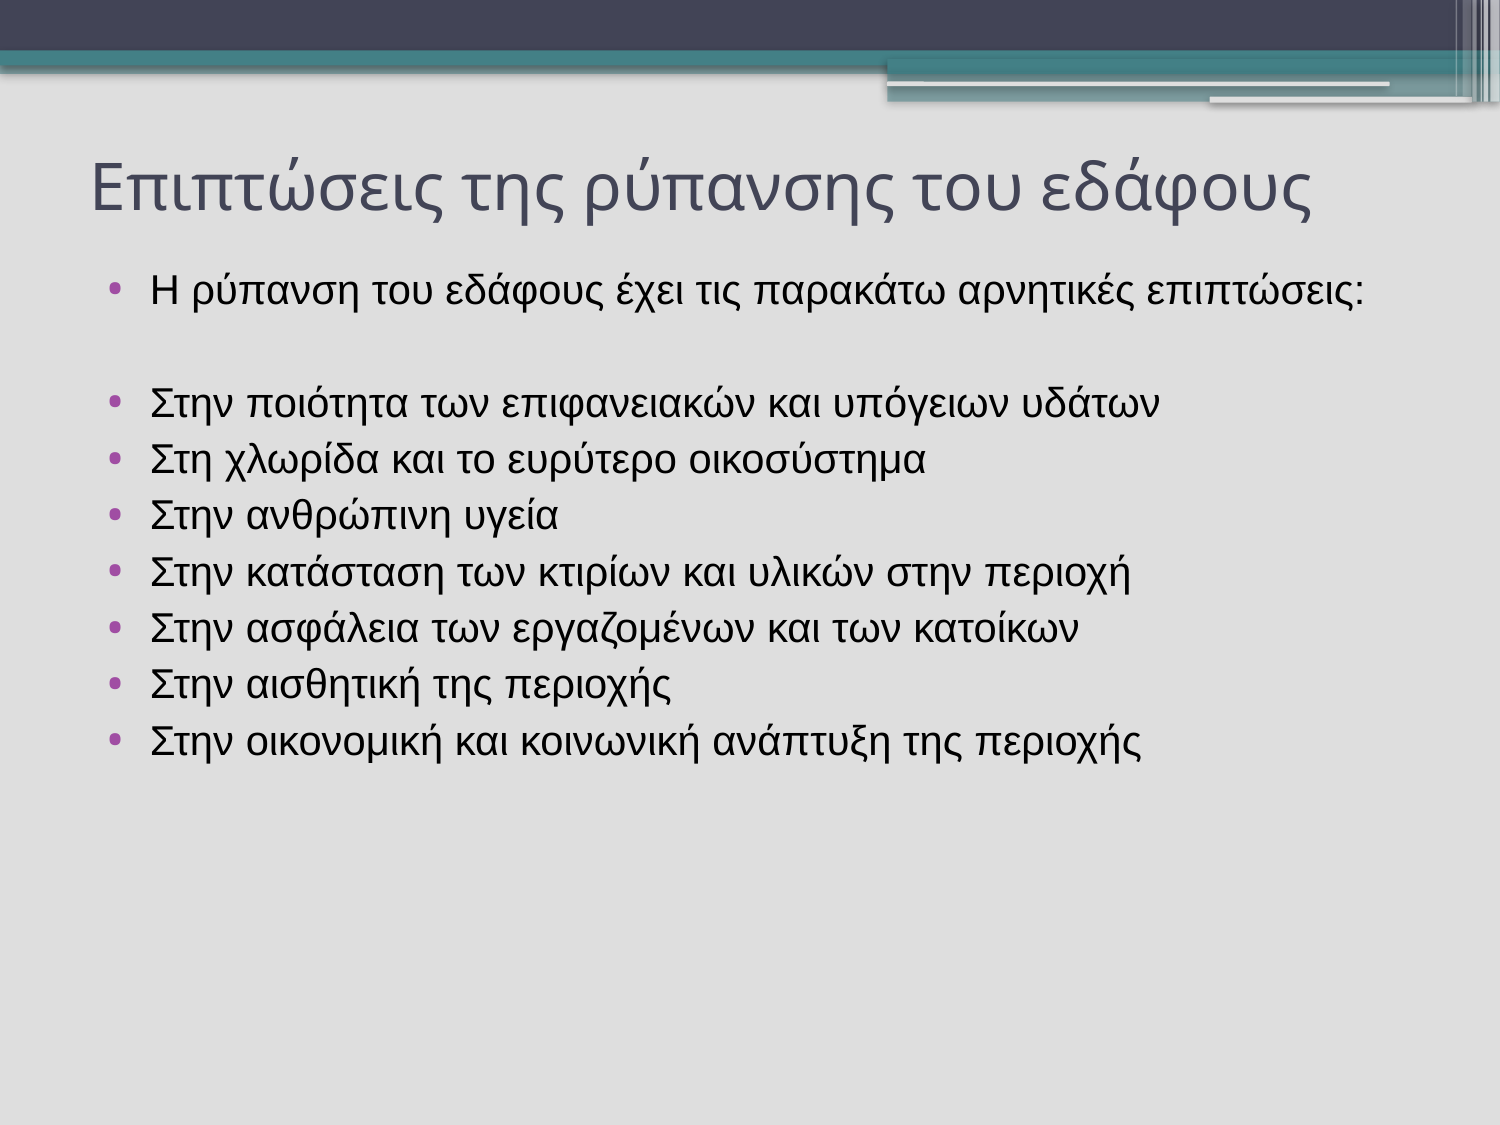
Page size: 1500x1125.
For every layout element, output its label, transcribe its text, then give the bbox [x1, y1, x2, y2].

list Η ρύπανση του εδάφους έχει τις παρακάτω αρνητικές επιπτώσεις: Στην ποιότητα των επιφανειακών και υπόγειων υδάτων Στη χλωρίδα και το ευρύτερο οικοσύστημα Στην ανθρώπινη υγεία Στην κατάσταση των κτιρίων και υλικών στην περιοχή Στην ασφάλεια των εργαζομένων και των κατοίκων Στην αισθητική της περιοχής Στην οικονομική και κοινωνική ανάπτυξη της περιοχής [75, 255, 1425, 1079]
title Επιπτώσεις της ρύπανσης του εδάφους [75, 113, 1425, 255]
